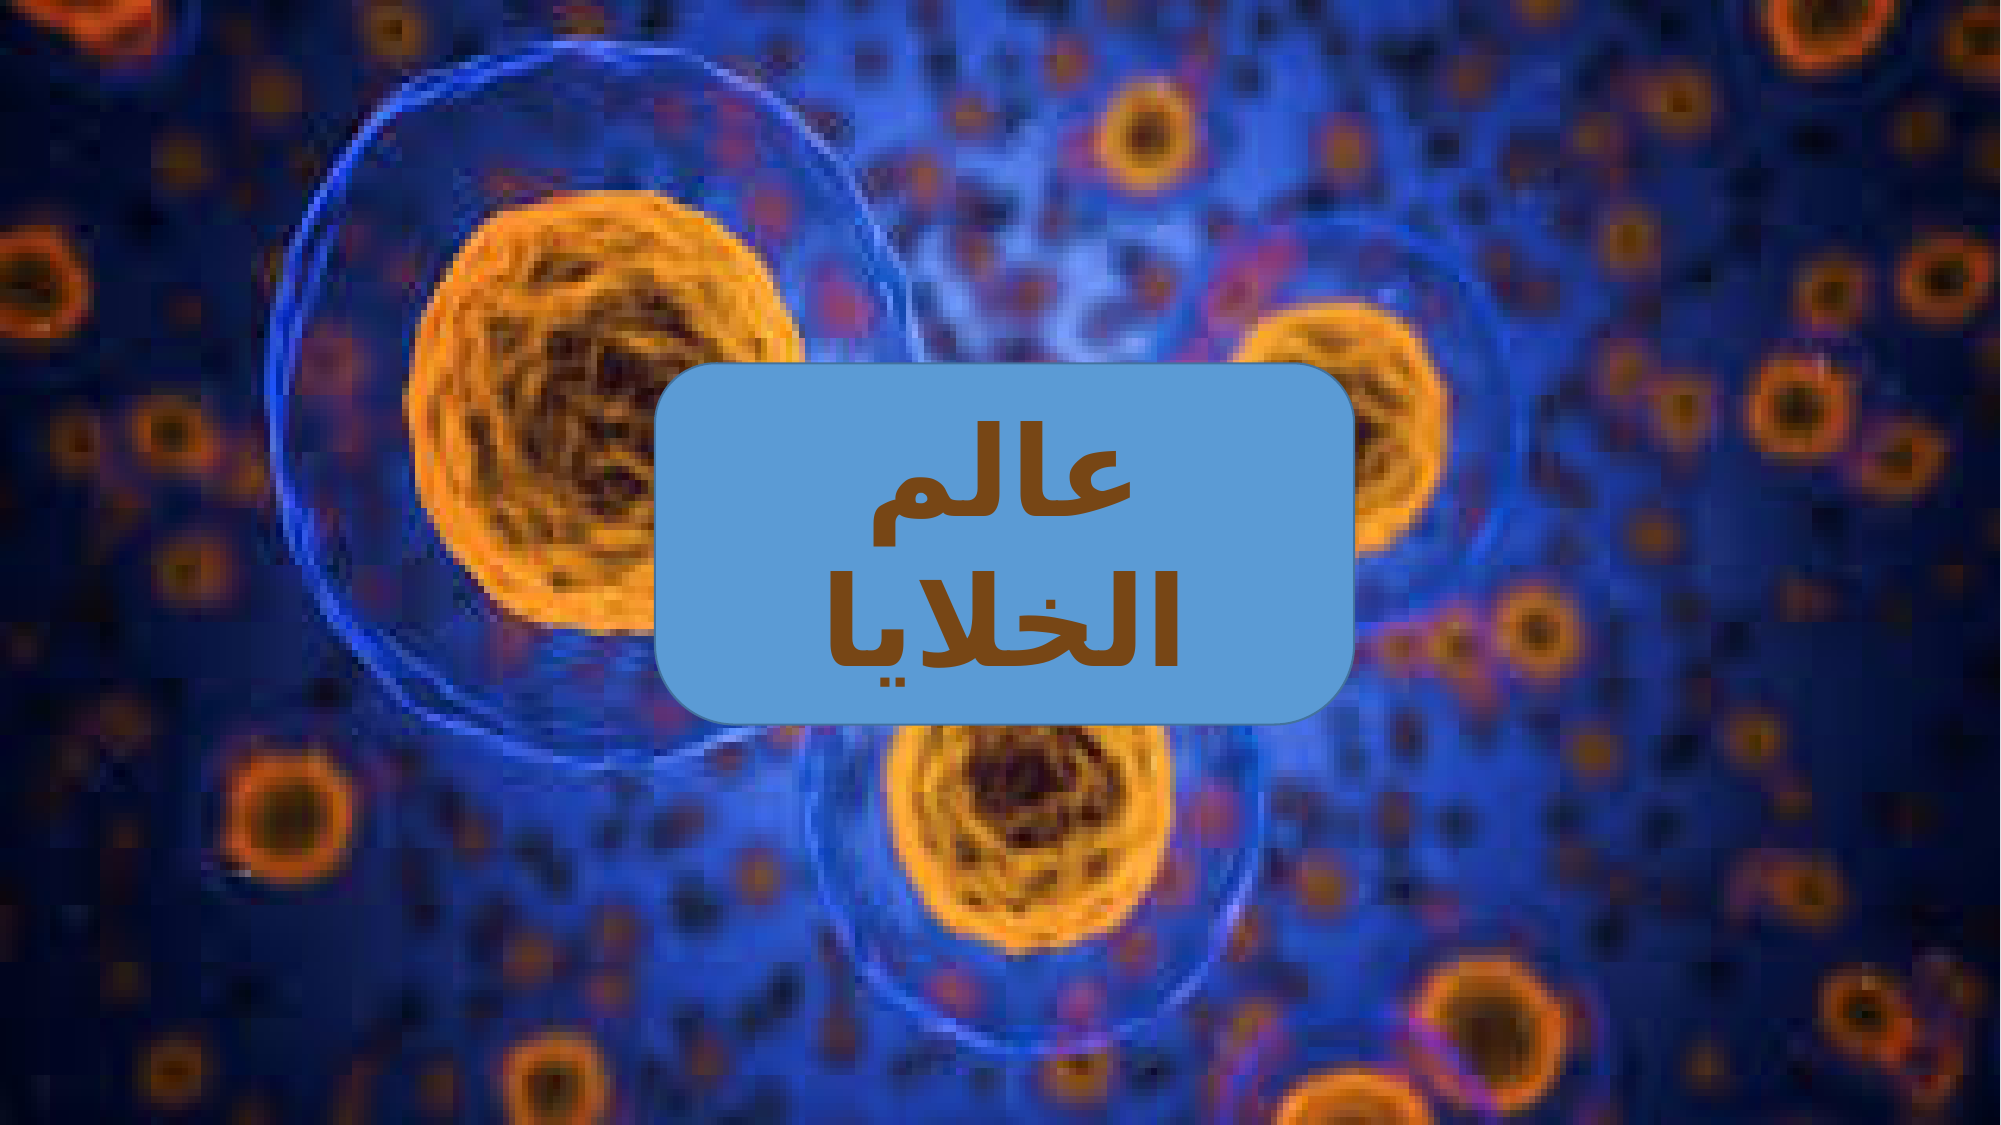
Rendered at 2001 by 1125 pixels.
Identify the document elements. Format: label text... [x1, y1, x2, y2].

picture [0, 0, 2001, 1125]
text_box عالم الخلايا [653, 362, 1356, 726]
